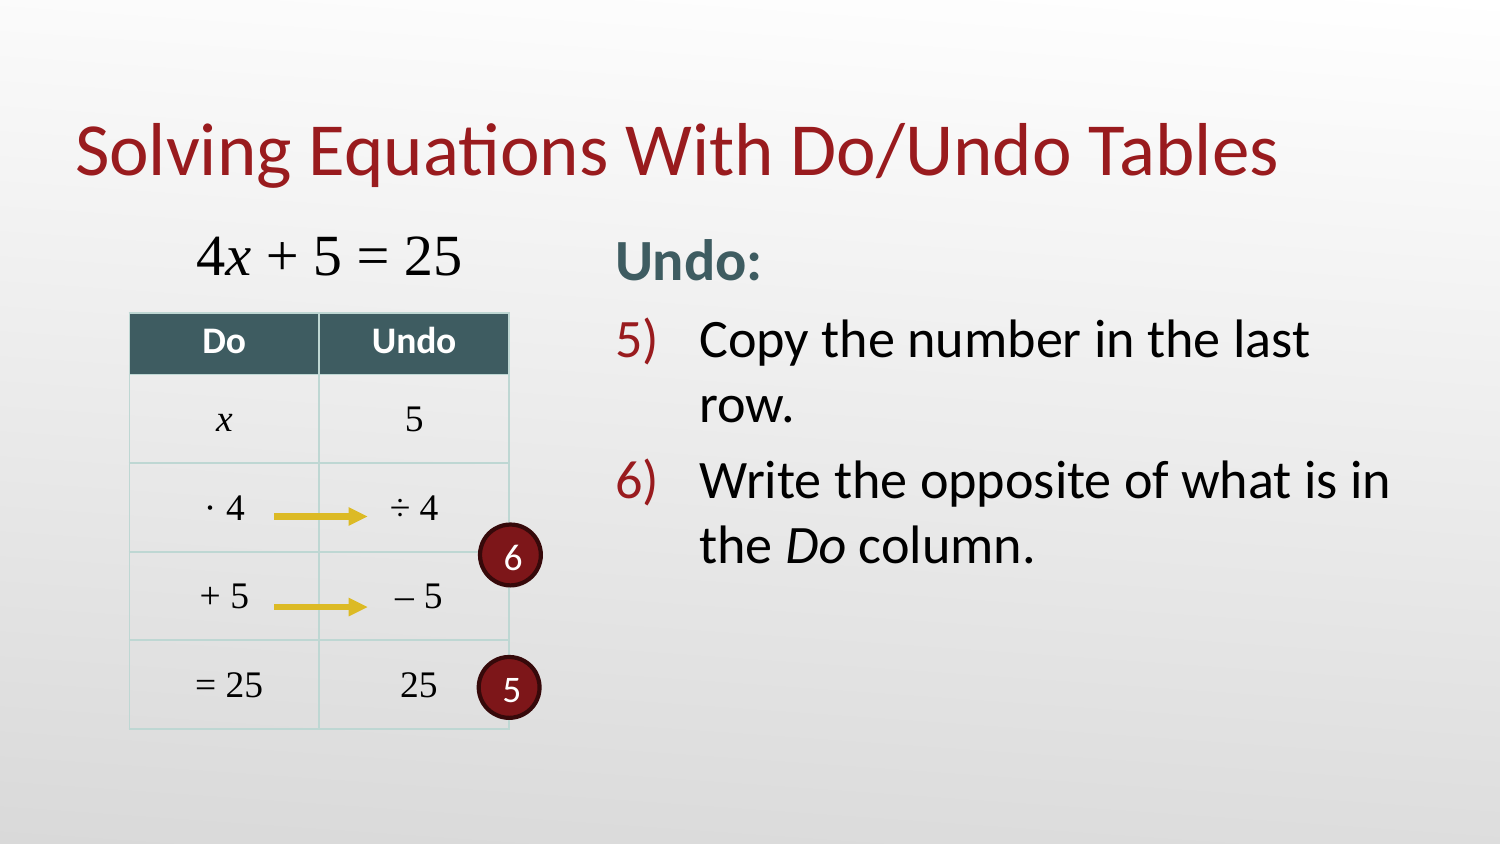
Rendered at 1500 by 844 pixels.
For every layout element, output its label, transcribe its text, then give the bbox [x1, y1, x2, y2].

table_header Undo [320, 314, 508, 374]
table_cell + 5 [130, 553, 318, 639]
list Undo: Copy the number in the last row. Write the opposite of what is in the Do column. [600, 214, 1425, 779]
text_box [279, 520, 318, 525]
table_cell 25 [320, 641, 508, 728]
title Solving Equations With Do/Undo Tables [75, 50, 1425, 191]
table_header Do [130, 314, 318, 374]
text_box [279, 611, 318, 616]
table_cell 5 [320, 375, 508, 462]
table_cell x [130, 375, 318, 462]
text_box 4x + 5 = 25 [74, 215, 584, 313]
text_box 5 [476, 654, 542, 720]
table_cell – 5 [320, 553, 508, 639]
table_cell · 4 [130, 464, 318, 551]
text_box 6 [477, 522, 543, 588]
table_cell ÷ 4 [320, 464, 508, 551]
table_cell = 25 [130, 641, 318, 728]
text_box [320, 611, 348, 616]
text_box [352, 611, 362, 616]
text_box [320, 520, 348, 525]
